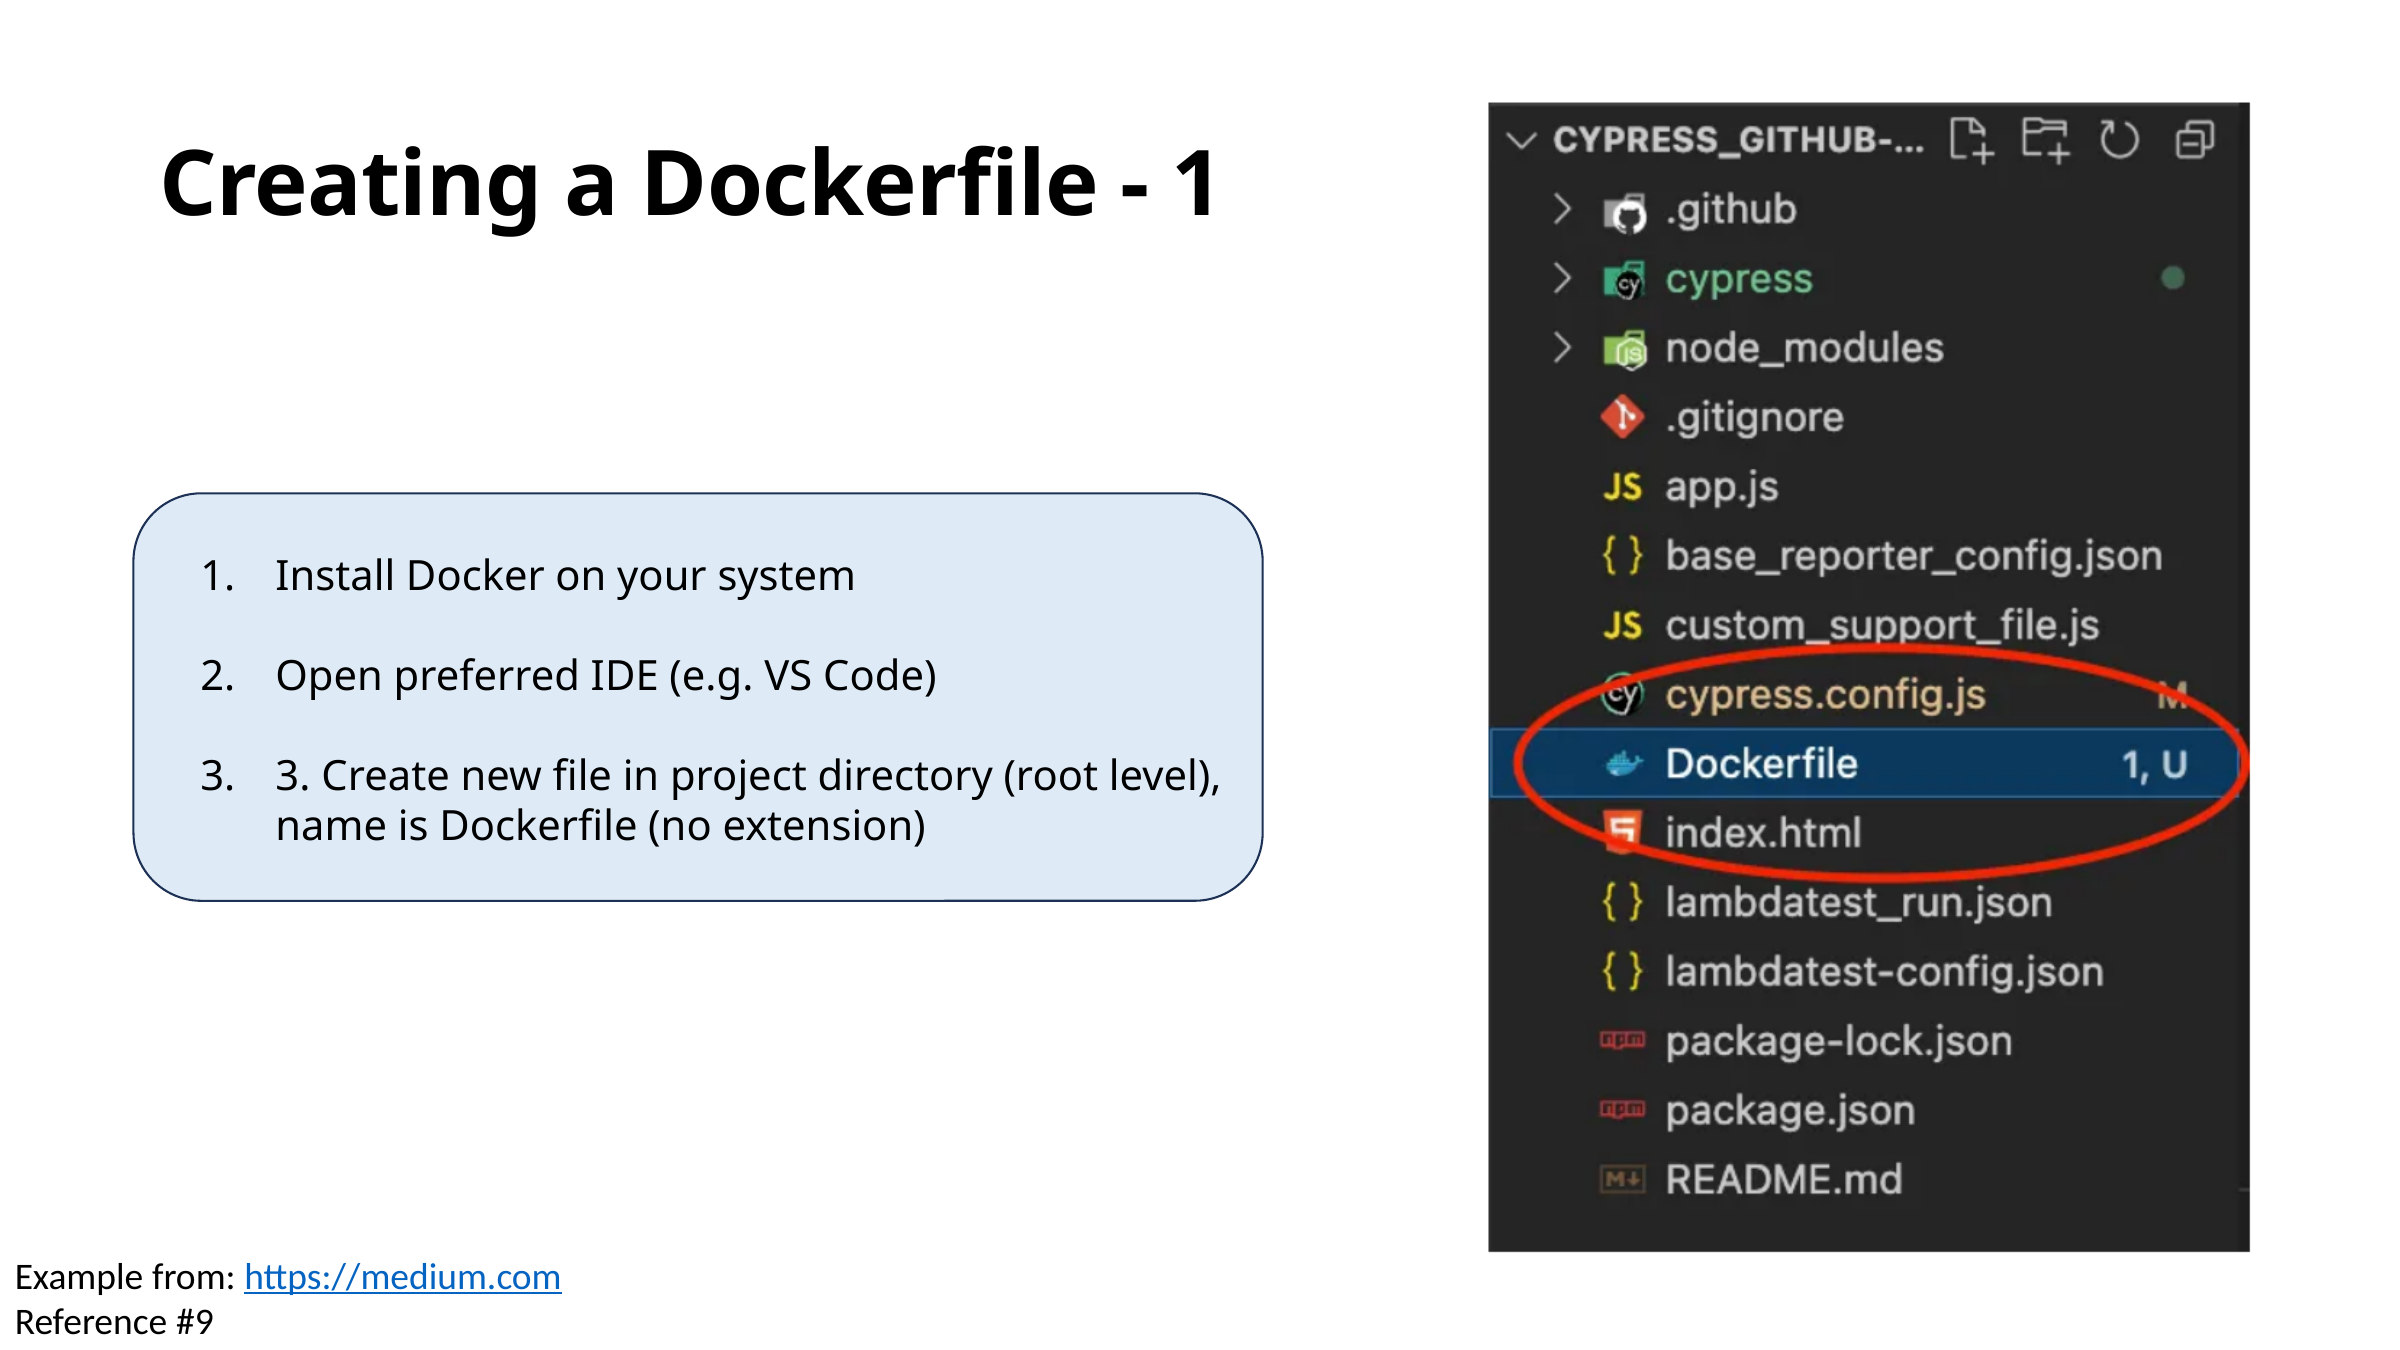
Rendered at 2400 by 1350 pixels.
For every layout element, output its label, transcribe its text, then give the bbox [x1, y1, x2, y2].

text_box Install Docker on your system Open preferred IDE (e.g. VS Code) 3. Create new file in project directory (root level), name is Dockerfile (no extension) [185, 541, 1269, 907]
text_box Creating a Dockerfile - 1 [144, 112, 1480, 340]
picture [1480, 94, 2253, 1258]
text_box Example from: https://medium.com Reference #9 [0, 1244, 813, 1350]
text_box [132, 492, 1261, 900]
